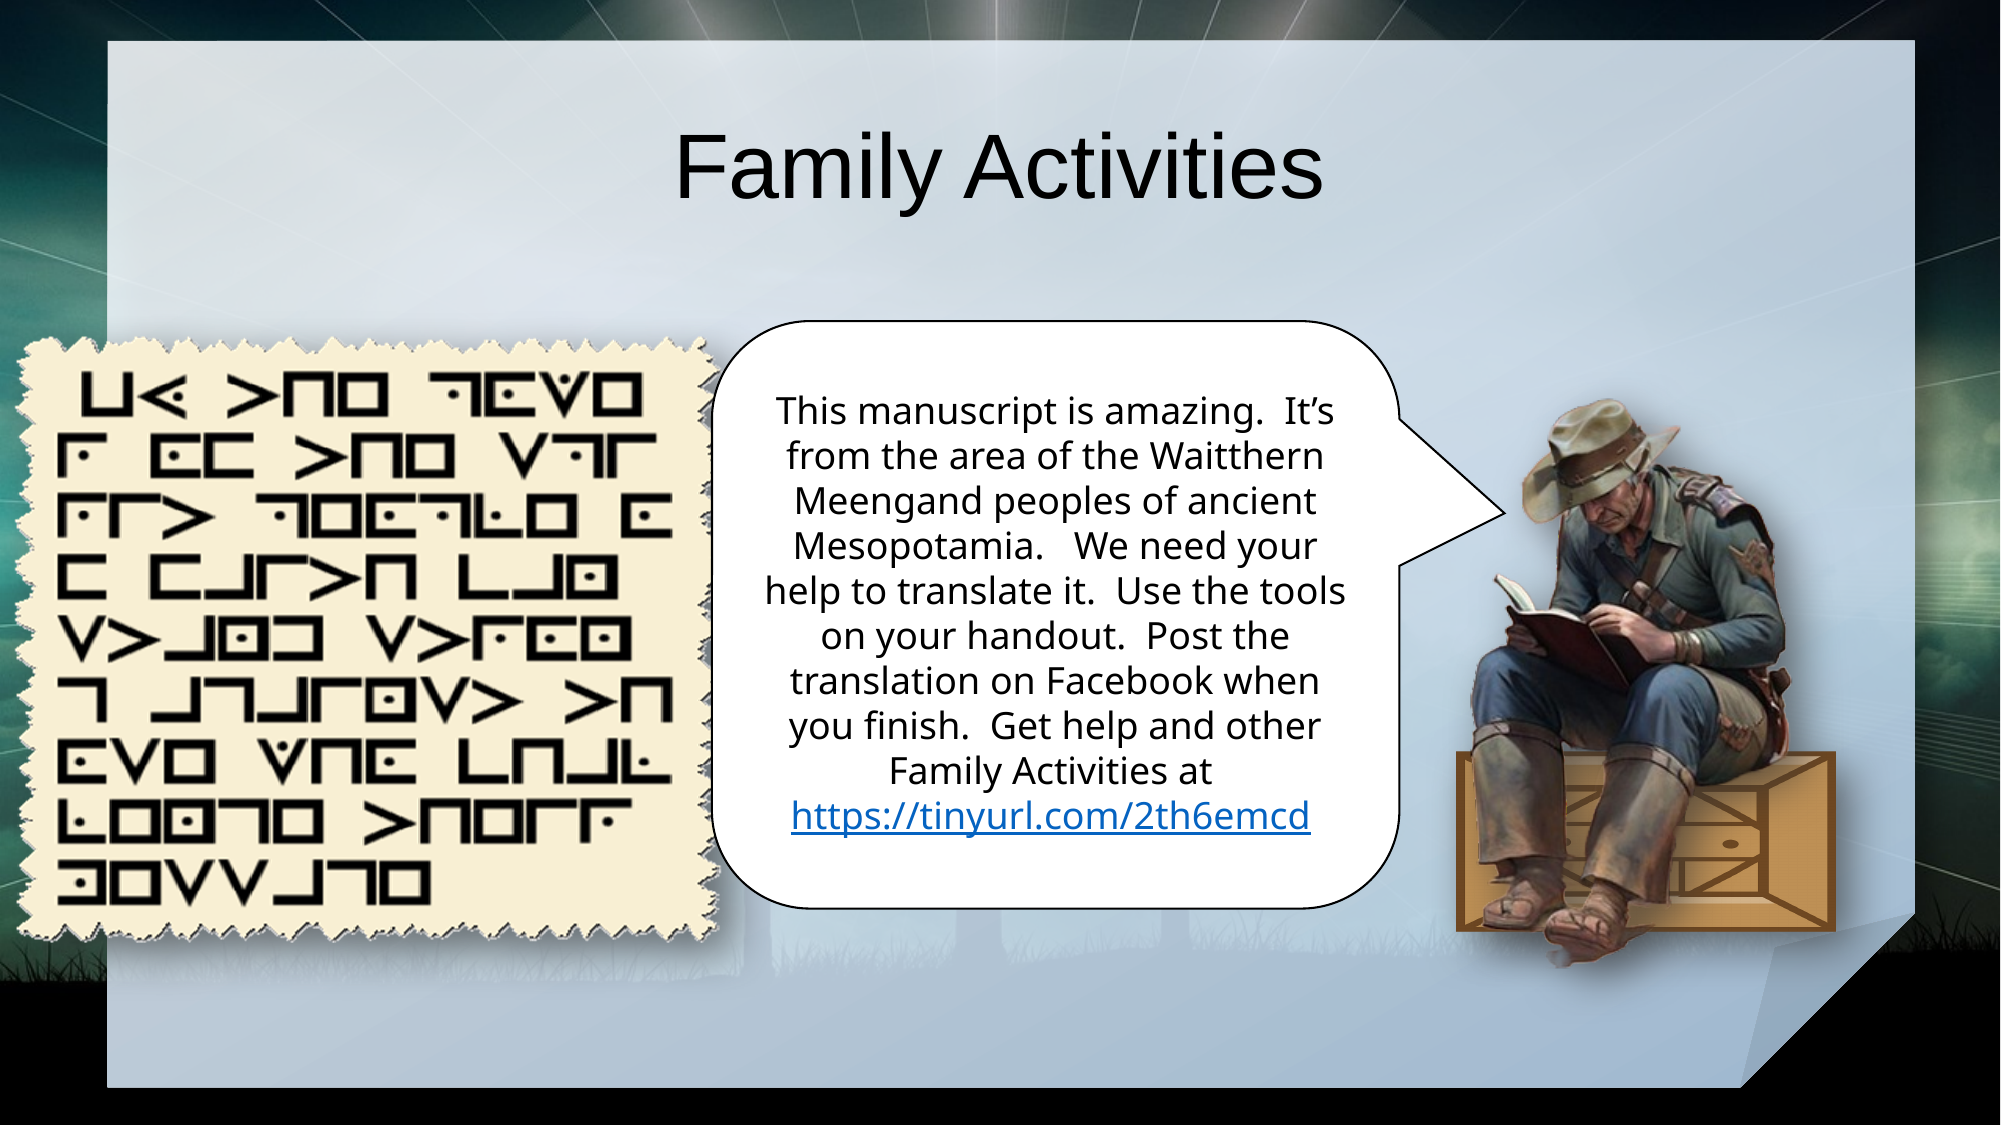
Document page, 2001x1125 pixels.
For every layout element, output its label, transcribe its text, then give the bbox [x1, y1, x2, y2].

text_box This manuscript is amazing. It’s from the area of the Waitthern Meengand peoples of ancient Mesopotamia. We need your help to translate it. Use the tools on your handout. Post the translation on Facebook when you finish. Get help and other Family Activities at https://tinyurl.com/2th6emcd [737, 320, 1449, 910]
picture [0, 0, 2001, 1125]
title Family Activities [137, 59, 1863, 278]
